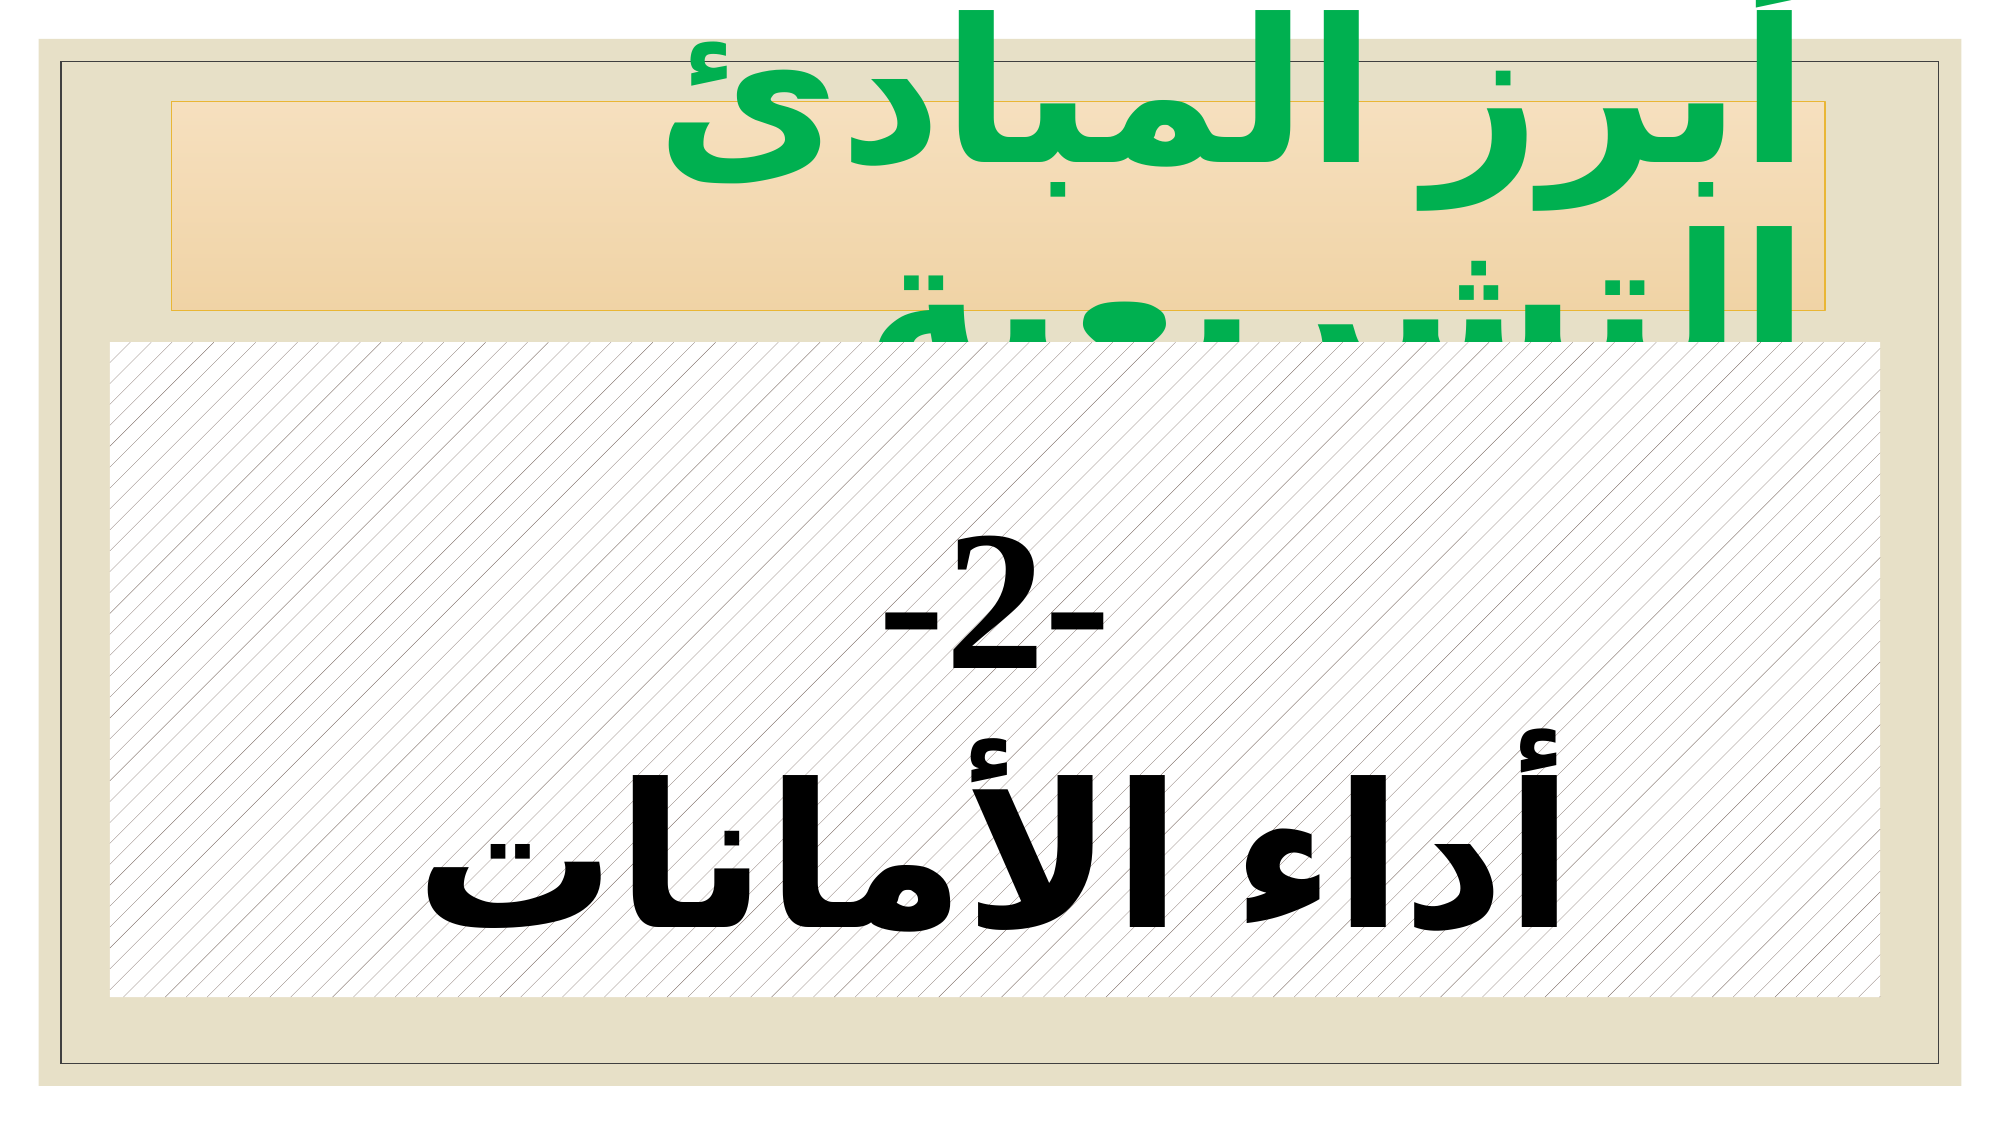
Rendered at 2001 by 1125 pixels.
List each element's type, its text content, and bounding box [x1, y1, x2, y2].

title أبرز المبادئ التشريعية [171, 101, 1826, 311]
list -2- أداء الأمانات [109, 342, 1881, 998]
